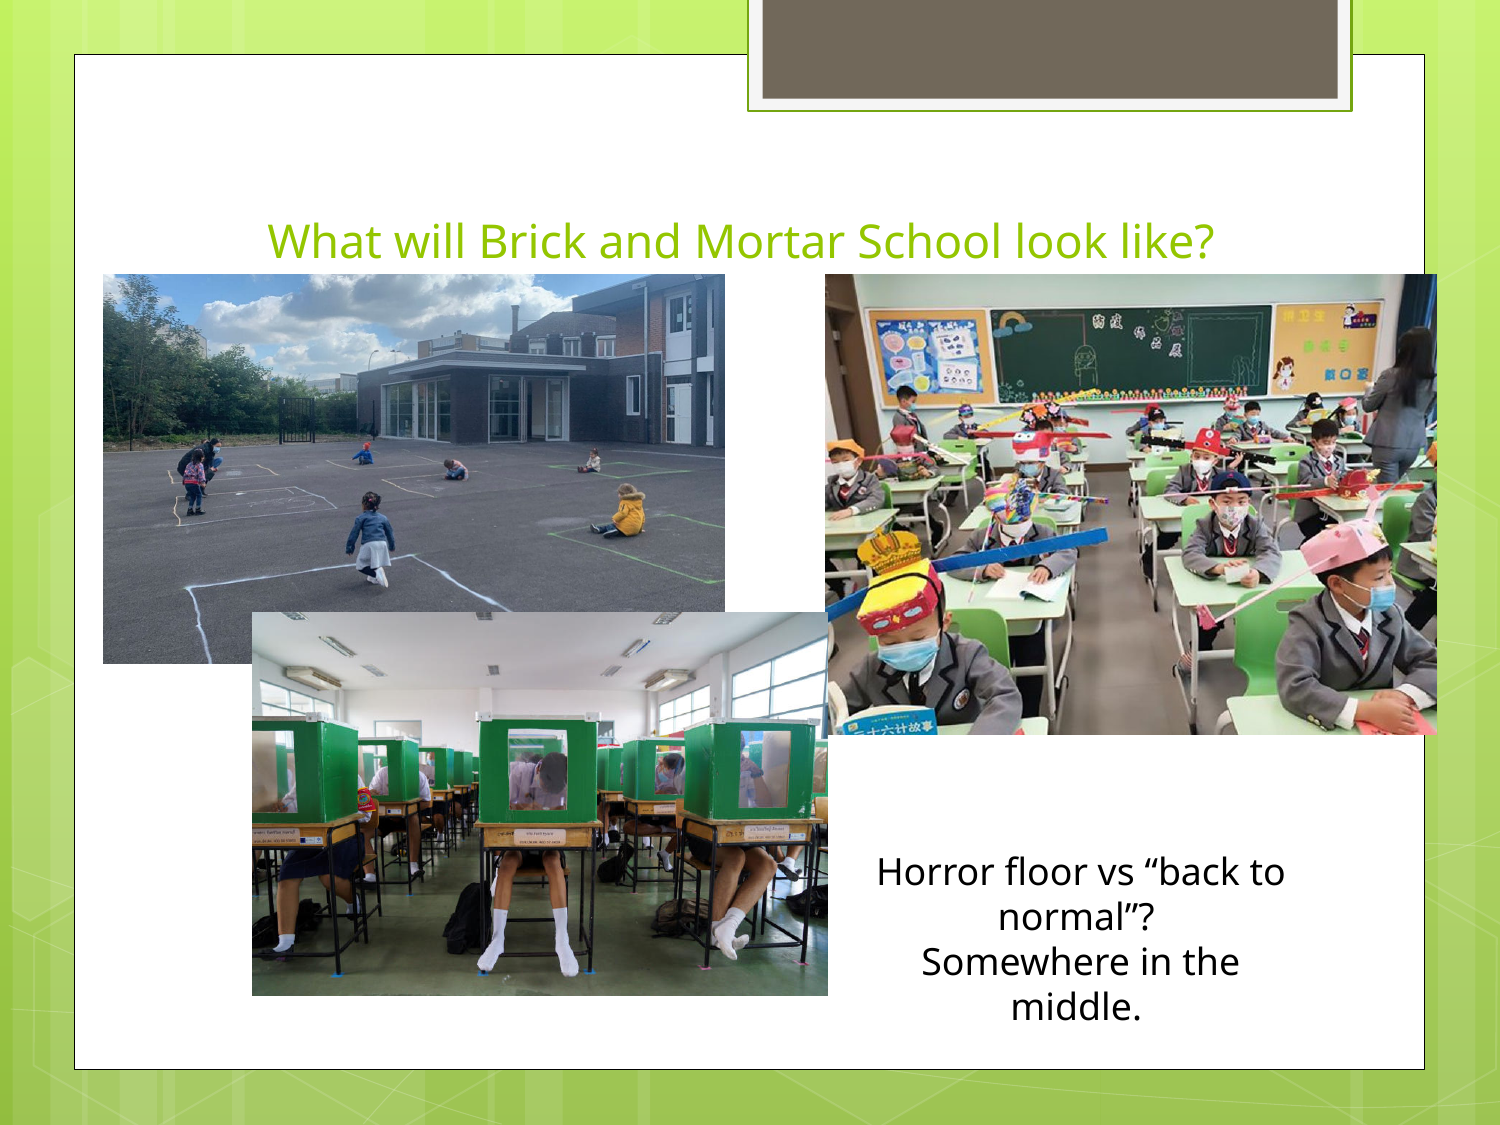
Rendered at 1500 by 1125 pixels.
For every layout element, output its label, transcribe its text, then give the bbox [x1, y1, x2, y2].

text_box Horror floor vs “back to normal”? Somewhere in the middle. [849, 840, 1313, 1036]
picture [103, 274, 828, 996]
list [824, 274, 1438, 735]
title What will Brick and Mortar School look like? [171, 168, 1324, 275]
